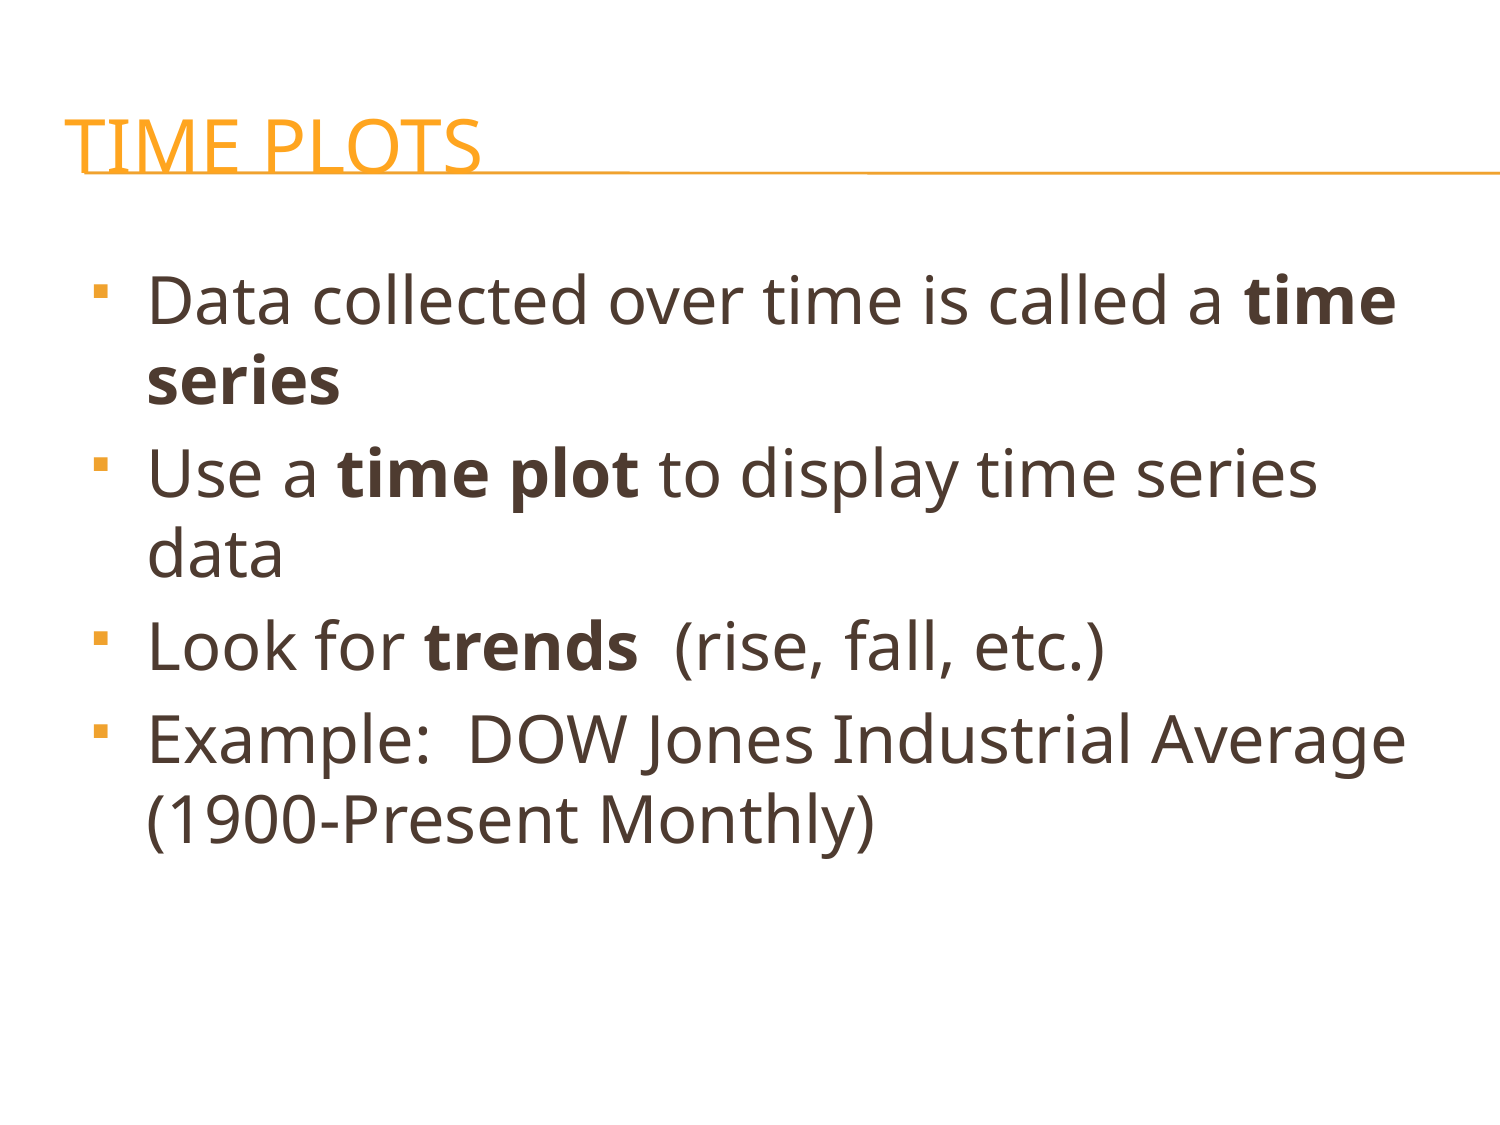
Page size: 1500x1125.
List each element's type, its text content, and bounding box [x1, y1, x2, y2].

title Time Plots [50, 75, 1475, 213]
list Data collected over time is called a time series Use a time plot to display time series data Look for trends (rise, fall, etc.) Example: DOW Jones Industrial Average (1900-Present Monthly) [75, 249, 1425, 684]
